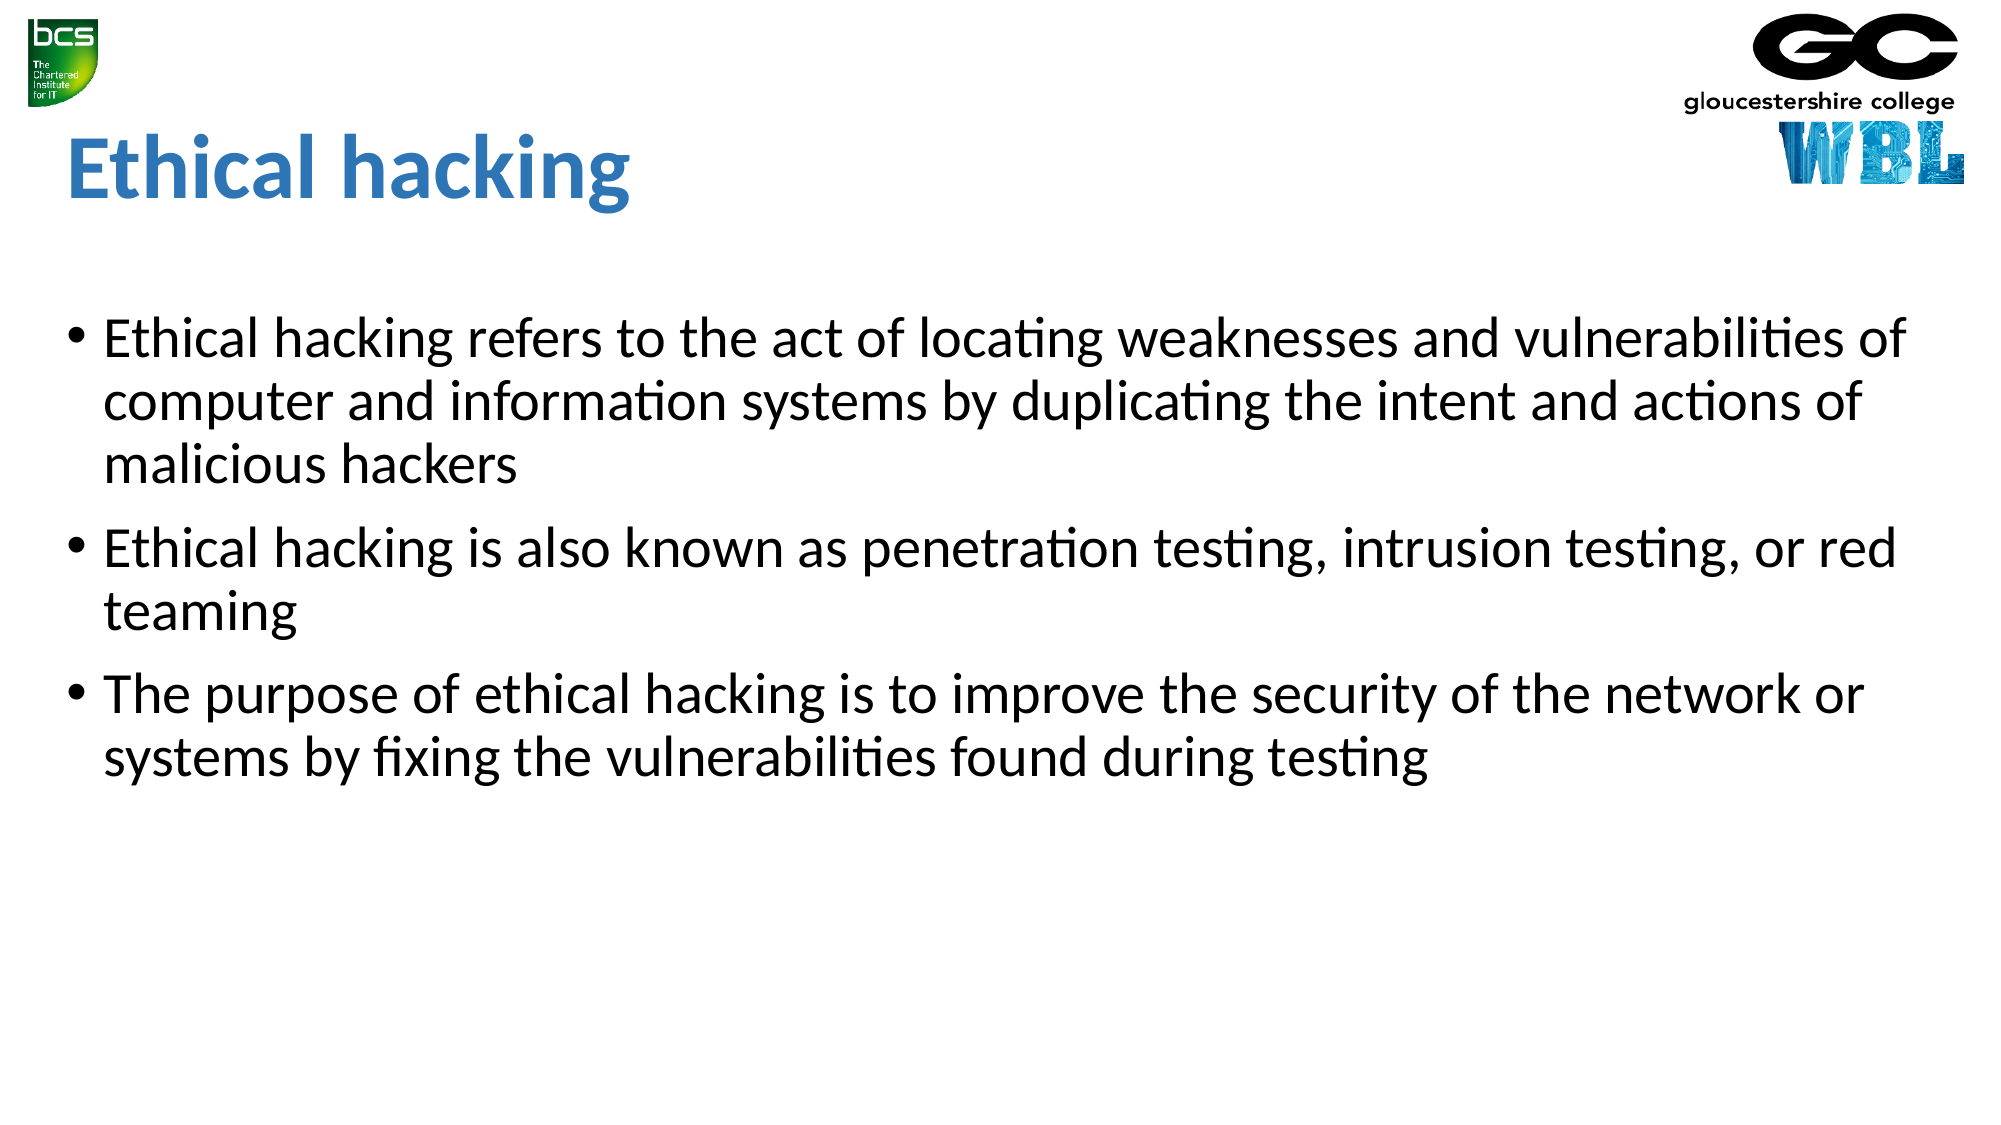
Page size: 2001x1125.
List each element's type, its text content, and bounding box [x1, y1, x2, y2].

title Ethical hacking [51, 59, 1953, 278]
picture [28, 19, 98, 107]
list Ethical hacking refers to the act of locating weaknesses and vulnerabilities of computer and information systems by duplicating the intent and actions of malicious hackers Ethical hacking is also known as penetration testing, intrusion testing, or red teaming The purpose of ethical hacking is to improve the security of the network or systems by fixing the vulnerabilities found during testing [51, 299, 1953, 1110]
picture [1953, 163, 1959, 172]
picture [1674, 5, 1964, 155]
